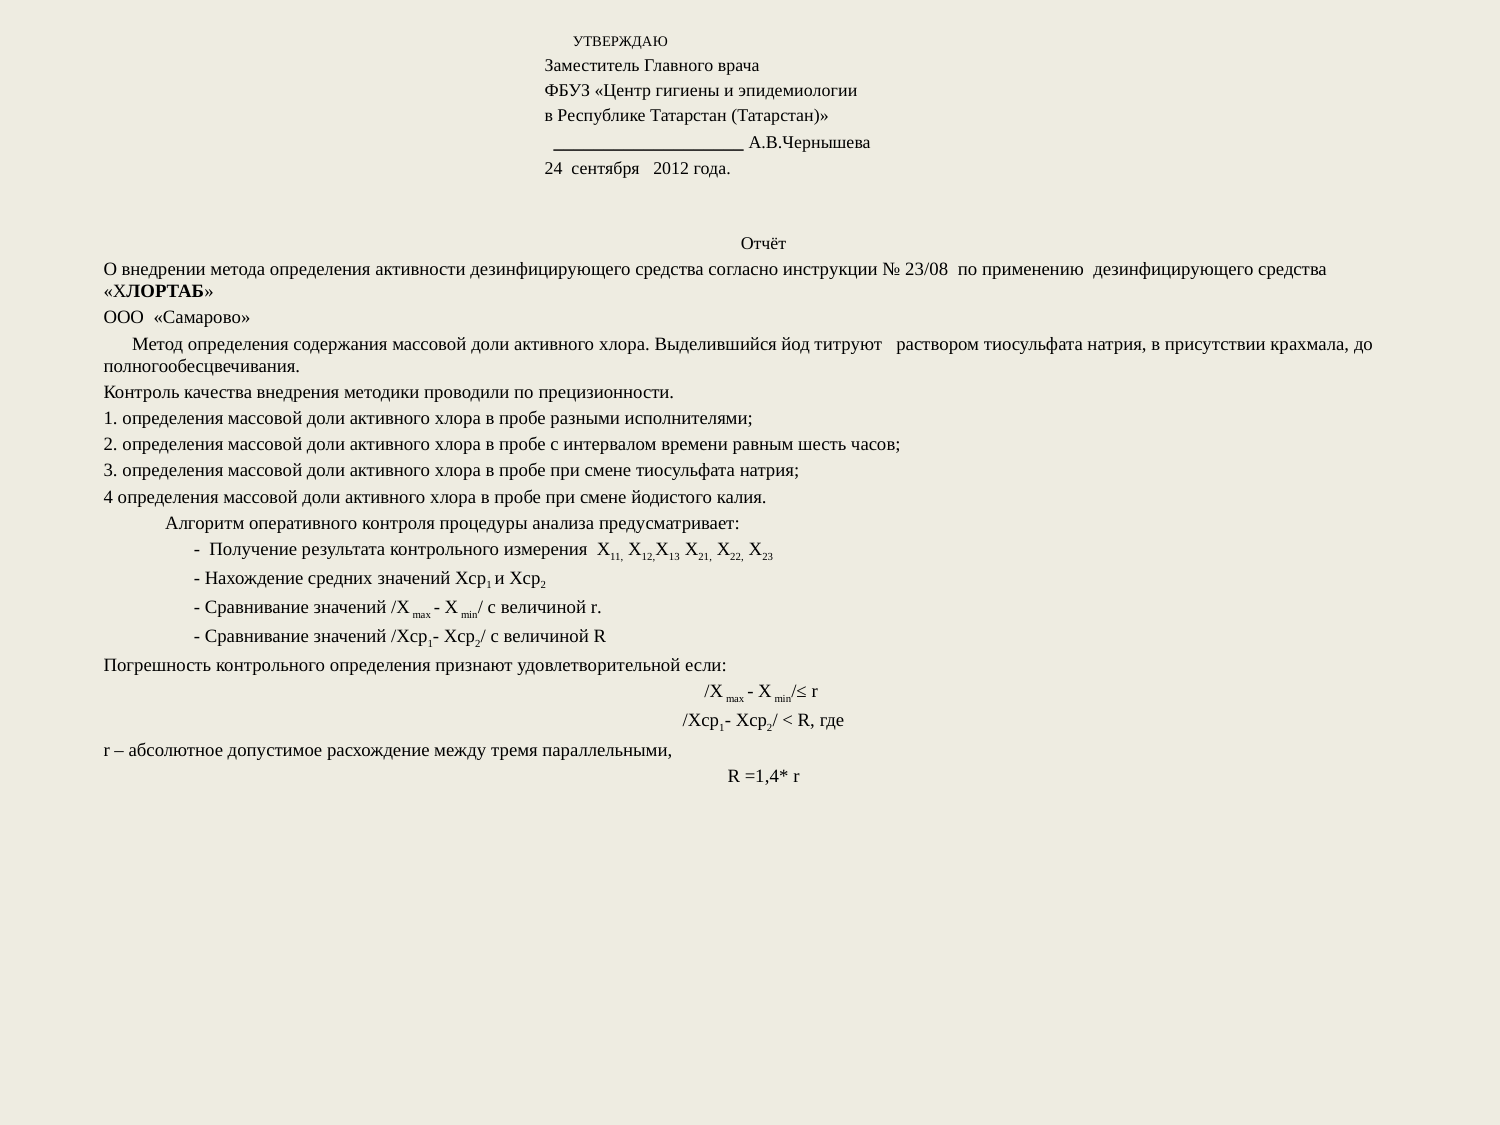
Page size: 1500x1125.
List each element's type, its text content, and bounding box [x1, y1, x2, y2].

list УТВЕРЖДАЮ Заместитель Главного врача ФБУЗ «Центр гигиены и эпидемиологии в Республике Татарстан (Татарстан)» ___________________ А.В.Чернышева 24 сентября 2012 года. Отчёт О внедрении метода определения активности дезинфицирующего средства согласно инструкции № 23/08 по применению дезинфицирующего средства «ХЛОРТАБ» ООО «Самарово» Метод определения содержания массовой доли активного хлора. Выделившийся йод титруют раствором тиосульфата натрия, в присутствии крахмала, до полногообесцвечивания. Контроль качества внедрения методики проводили по прецизионности. 1. определения массовой доли активного хлора в пробе разными исполнителями; 2. определения массовой доли активного хлора в пробе с интервалом времени равным шесть часов; 3. определения массовой доли активного хлора в пробе при смене тиосульфата натрия; 4 определения массовой доли активного хлора в пробе при смене йодистого калия. Алгоритм оперативного контроля процедуры анализа предусматривает: - Получение результата контрольного измерения Х11, Х12,Х13 Х21, Х22, Х23 - Нахождение средних значений Хср1 и Хср2 - Сравнивание значений /Х max - Х min/ с величиной r. - Сравнивание значений /Хср1- Хср2/ с величиной R Погрешность контрольного определения признают удовлетворительной если: /Х max - Х min/≤ r /Хср1- Хср2/ < R, где r – абсолютное допустимое расхождение между тремя параллельными, R =1,4* r [88, 3, 1439, 812]
